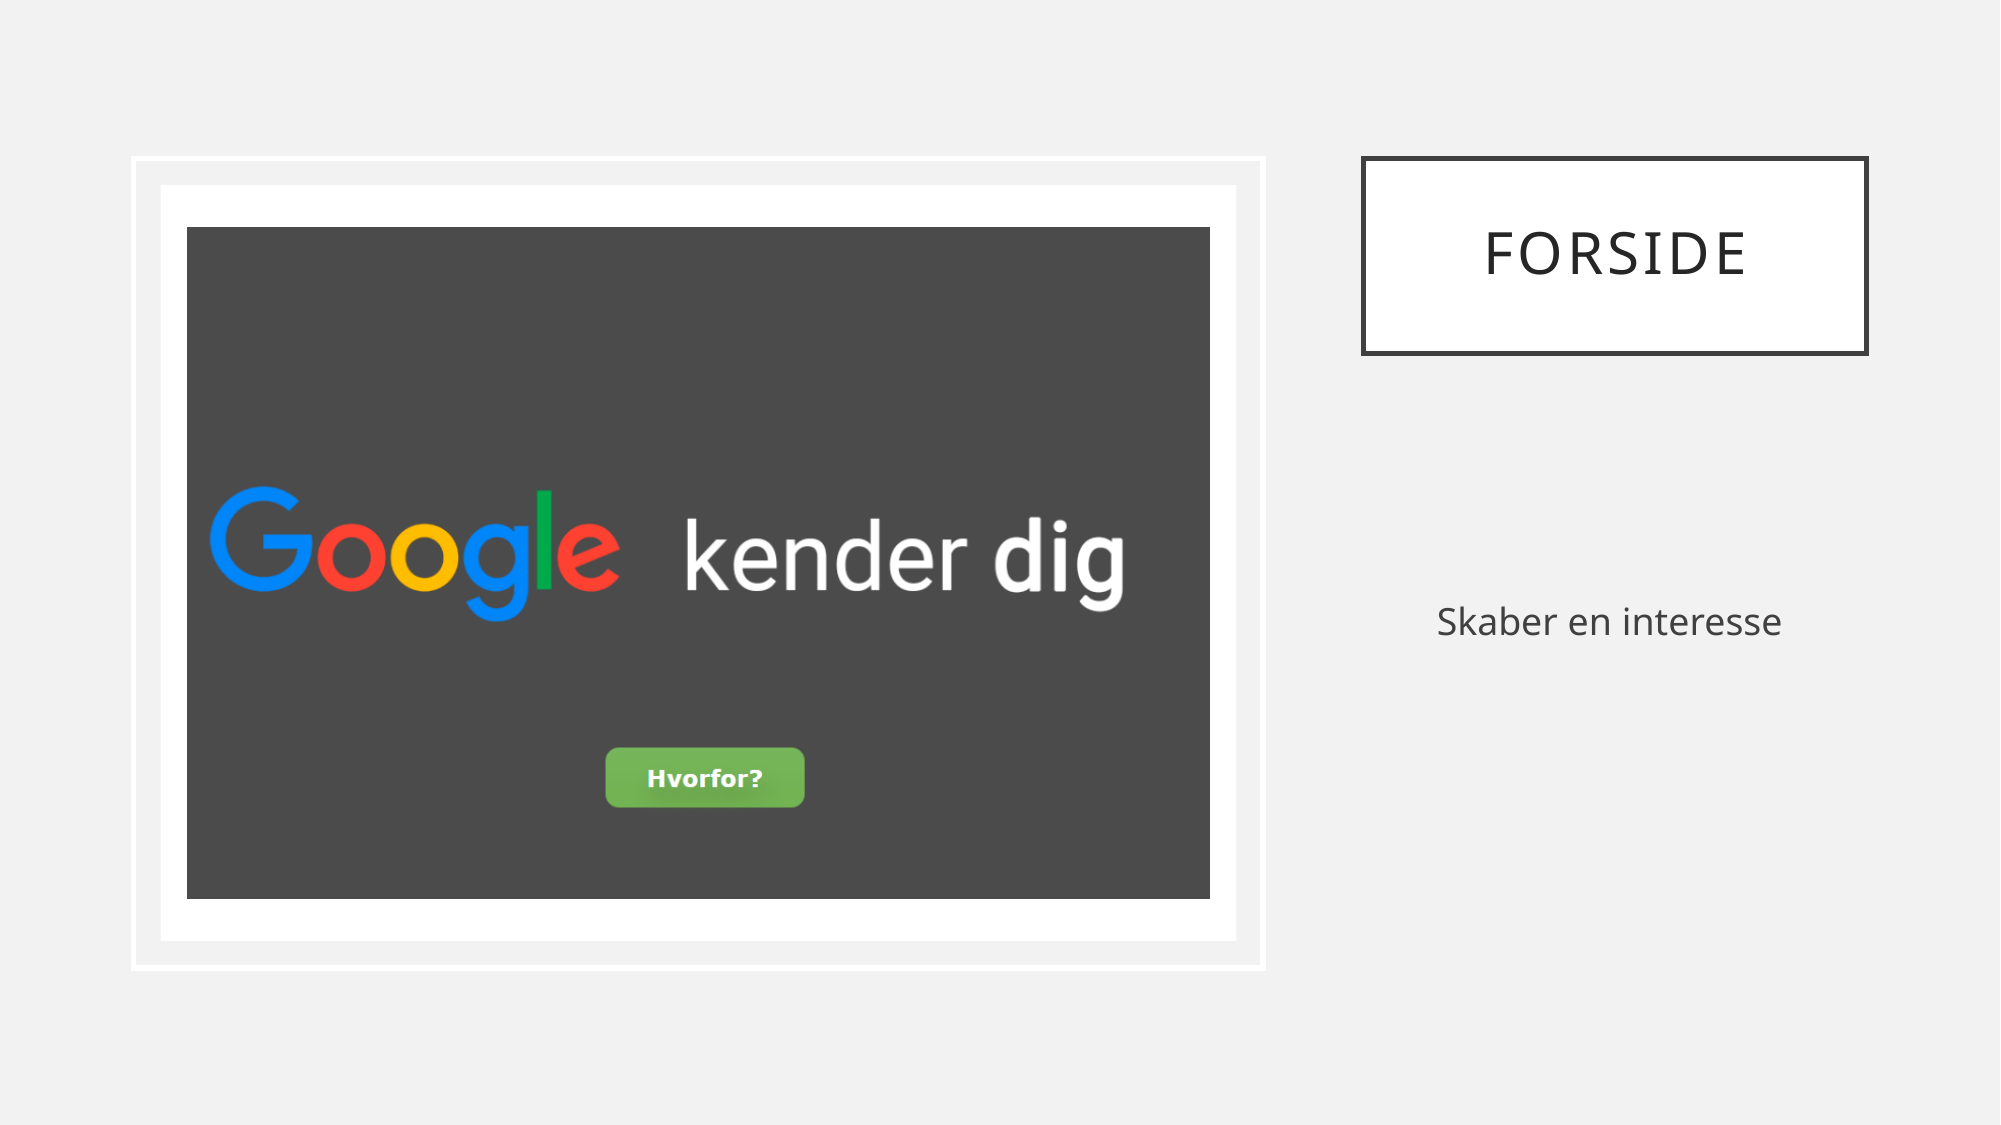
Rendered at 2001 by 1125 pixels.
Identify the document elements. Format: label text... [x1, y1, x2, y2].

text_box [133, 157, 1264, 969]
title forside [1361, 156, 1869, 356]
picture [187, 227, 1210, 899]
list Skaber en interesse [1363, 353, 1867, 889]
text_box [159, 184, 1237, 942]
